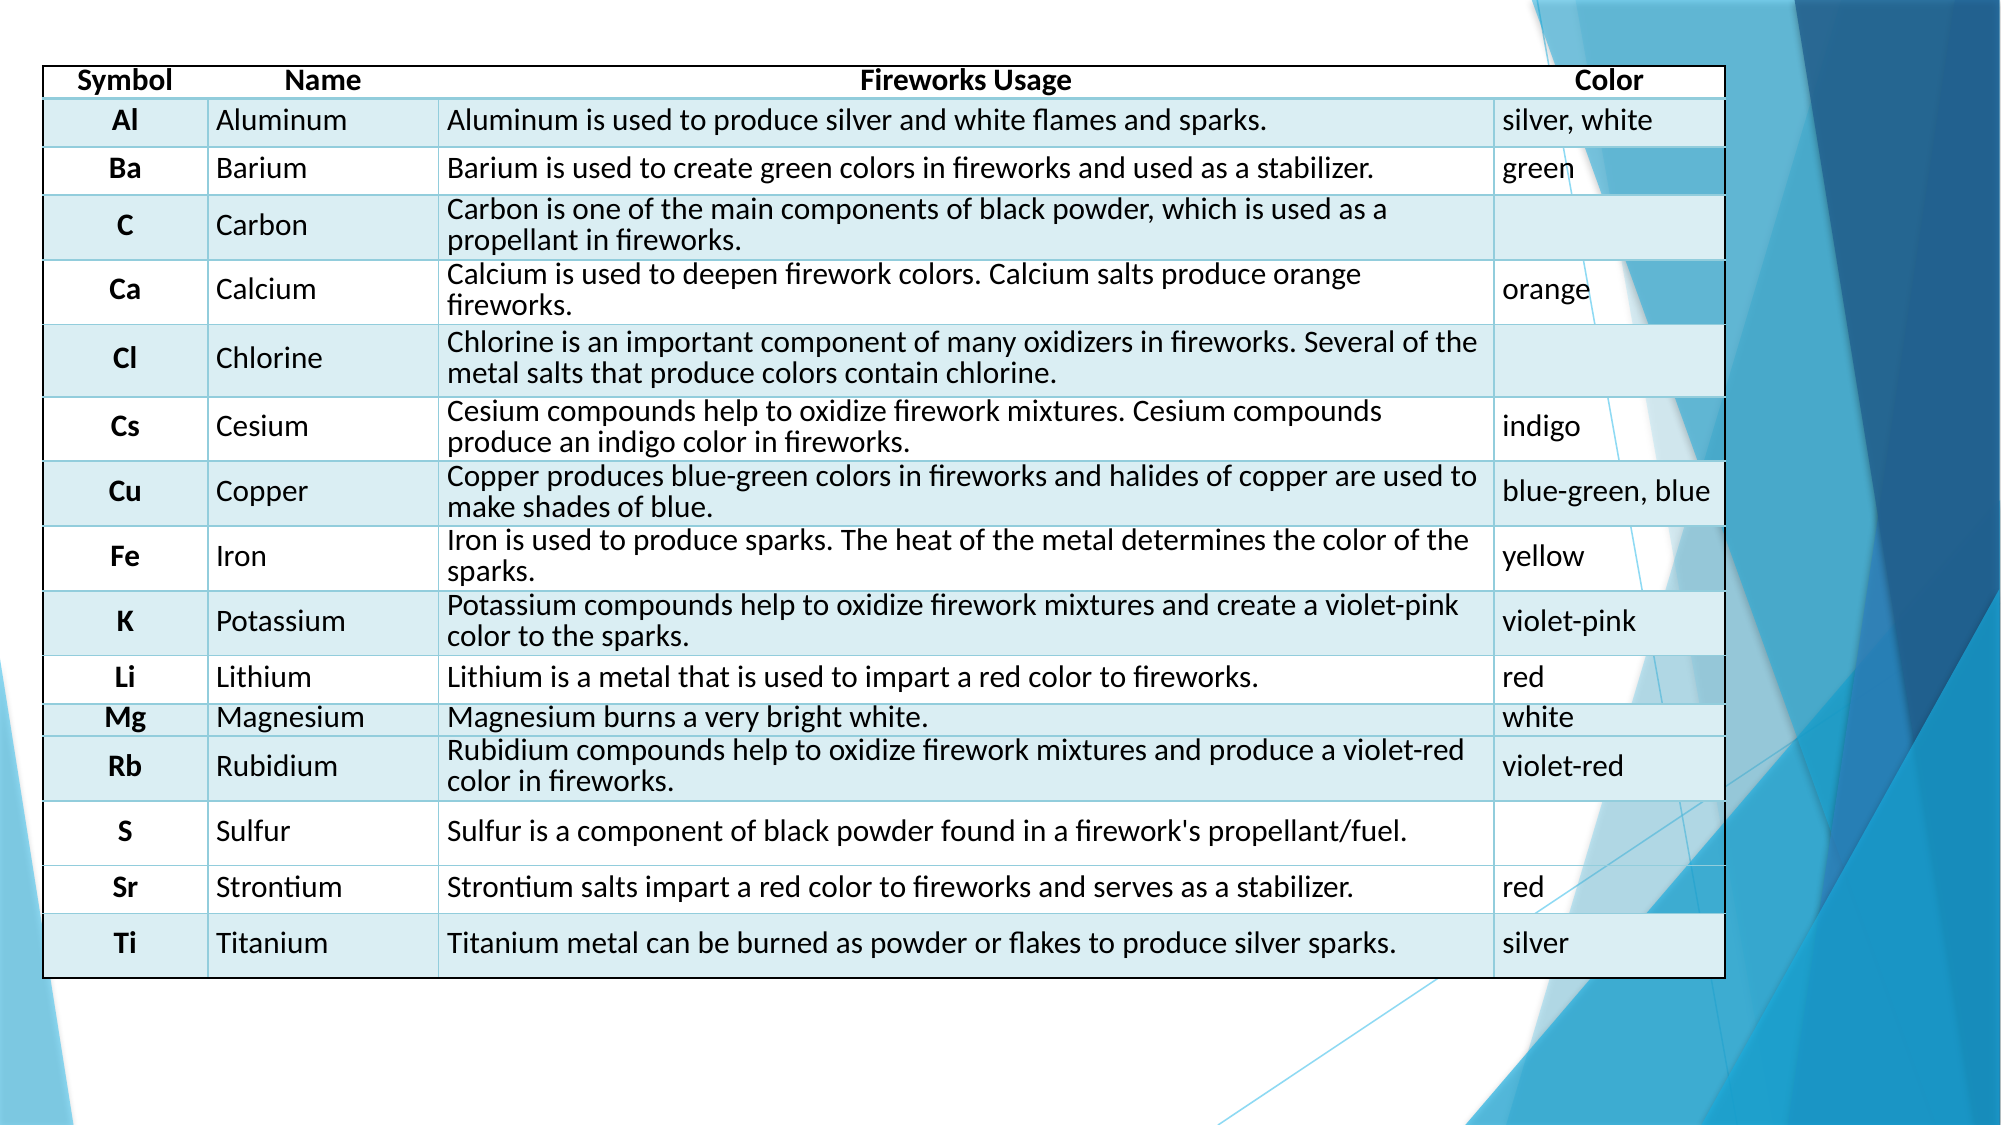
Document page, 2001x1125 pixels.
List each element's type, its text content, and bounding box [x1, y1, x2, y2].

table_cell Barium [209, 148, 438, 194]
table_cell Rb [44, 737, 207, 800]
table_cell Ca [44, 261, 207, 324]
table_cell Sulfur [209, 802, 438, 865]
table_cell Li [44, 656, 207, 703]
table_cell Cl [44, 325, 207, 396]
table_header Fireworks Usage [439, 67, 1494, 97]
table_cell Potassium [209, 592, 438, 655]
table_cell green [1495, 148, 1724, 194]
table_header Name [208, 67, 439, 97]
table_cell Calcium is used to deepen firework colors. Calcium salts produce orange fireworks. [439, 261, 1493, 324]
table_cell Chlorine is an important component of many oxidizers in fireworks. Several of the metal salts that produce colors contain chlorine. [439, 325, 1493, 396]
table_cell Magnesium burns a very bright white. [439, 705, 1493, 735]
table_cell Sulfur is a component of black powder found in a firework's propellant/fuel. [439, 802, 1493, 865]
table_header Color [1494, 67, 1724, 97]
table_cell red [1495, 656, 1724, 703]
table_cell Fe [44, 527, 207, 590]
table_cell Mg [44, 705, 207, 735]
table_cell Lithium is a metal that is used to impart a red color to fireworks. [439, 656, 1493, 703]
table_cell Titanium [209, 914, 438, 977]
table_cell violet-red [1495, 737, 1724, 800]
table_cell Potassium compounds help to oxidize firework mixtures and create a violet-pink color to the sparks. [439, 592, 1493, 655]
table_cell Calcium [209, 261, 438, 324]
table_cell Sr [44, 866, 207, 913]
table_cell red [1495, 866, 1724, 913]
table_cell Cu [44, 462, 207, 525]
table_cell Aluminum is used to produce silver and white flames and sparks. [439, 100, 1493, 146]
table_cell Barium is used to create green colors in fireworks and used as a stabilizer. [439, 148, 1493, 194]
table_cell blue-green, blue [1495, 462, 1724, 525]
table_cell Carbon [209, 196, 438, 259]
table_cell Iron is used to produce sparks. The heat of the metal determines the color of the sparks. [439, 527, 1493, 590]
table_cell Cesium [209, 398, 438, 460]
table_cell [1495, 325, 1724, 396]
table_cell Strontium [209, 866, 438, 913]
table_cell Aluminum [209, 100, 438, 146]
table_cell violet-pink [1495, 592, 1724, 655]
table_cell Cesium compounds help to oxidize firework mixtures. Cesium compounds produce an indigo color in fireworks. [439, 398, 1493, 460]
table_cell Iron [209, 527, 438, 590]
table_header Symbol [44, 67, 208, 97]
table_cell indigo [1495, 398, 1724, 460]
table_cell [1495, 802, 1724, 865]
table_cell Rubidium [209, 737, 438, 800]
table_cell Ti [44, 914, 207, 977]
table_cell Al [44, 100, 207, 146]
table_cell orange [1495, 261, 1724, 324]
table_cell silver, white [1495, 100, 1724, 146]
table_cell Titanium metal can be burned as powder or flakes to produce silver sparks. [439, 914, 1493, 977]
table_cell Copper produces blue-green colors in fireworks and halides of copper are used to make shades of blue. [439, 462, 1493, 525]
table_cell Copper [209, 462, 438, 525]
table_cell S [44, 802, 207, 865]
table_cell Chlorine [209, 325, 438, 396]
table_cell silver [1495, 914, 1724, 977]
table_cell Carbon is one of the main components of black powder, which is used as a propellant in fireworks. [439, 196, 1493, 259]
table_cell Strontium salts impart a red color to fireworks and serves as a stabilizer. [439, 866, 1493, 913]
table_cell yellow [1495, 527, 1724, 590]
table_cell Cs [44, 398, 207, 460]
table_cell Lithium [209, 656, 438, 703]
table_cell Magnesium [209, 705, 438, 735]
table_cell K [44, 592, 207, 655]
table_cell Rubidium compounds help to oxidize firework mixtures and produce a violet-red color in fireworks. [439, 737, 1493, 800]
table_cell [1495, 196, 1724, 259]
table_cell white [1495, 705, 1724, 735]
table_cell C [44, 196, 207, 259]
table_cell Ba [44, 148, 207, 194]
